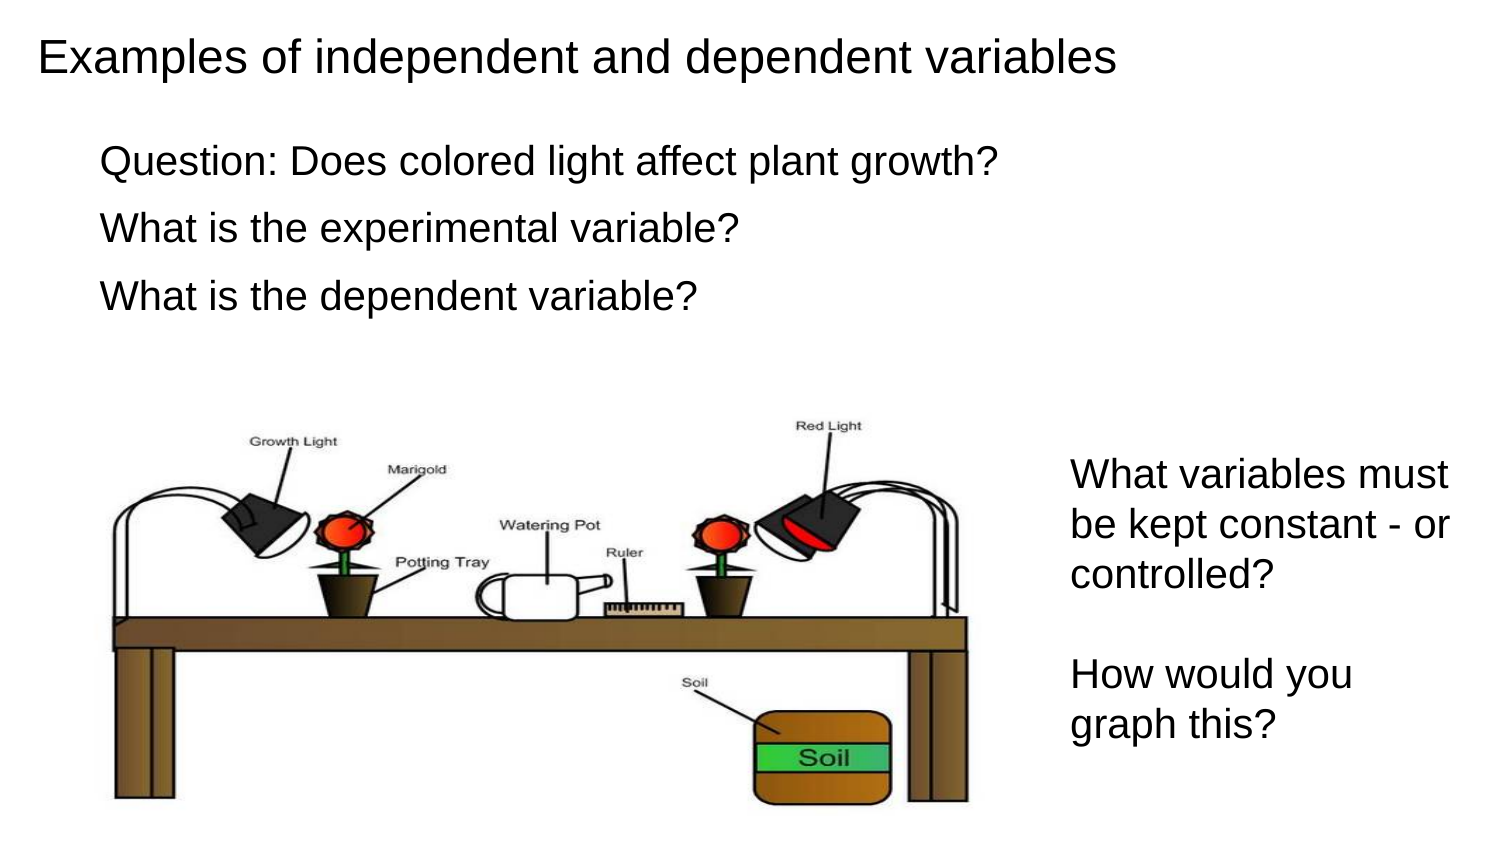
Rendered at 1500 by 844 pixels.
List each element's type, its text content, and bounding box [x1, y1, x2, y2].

picture [50, 402, 1036, 816]
list Examples of independent and dependent variables Question: Does colored light affect plant growth? What is the experimental variable? What is the dependent variable? [24, 13, 1435, 417]
text_box What variables must be kept constant - or controlled? How would you graph this? [1057, 433, 1477, 785]
